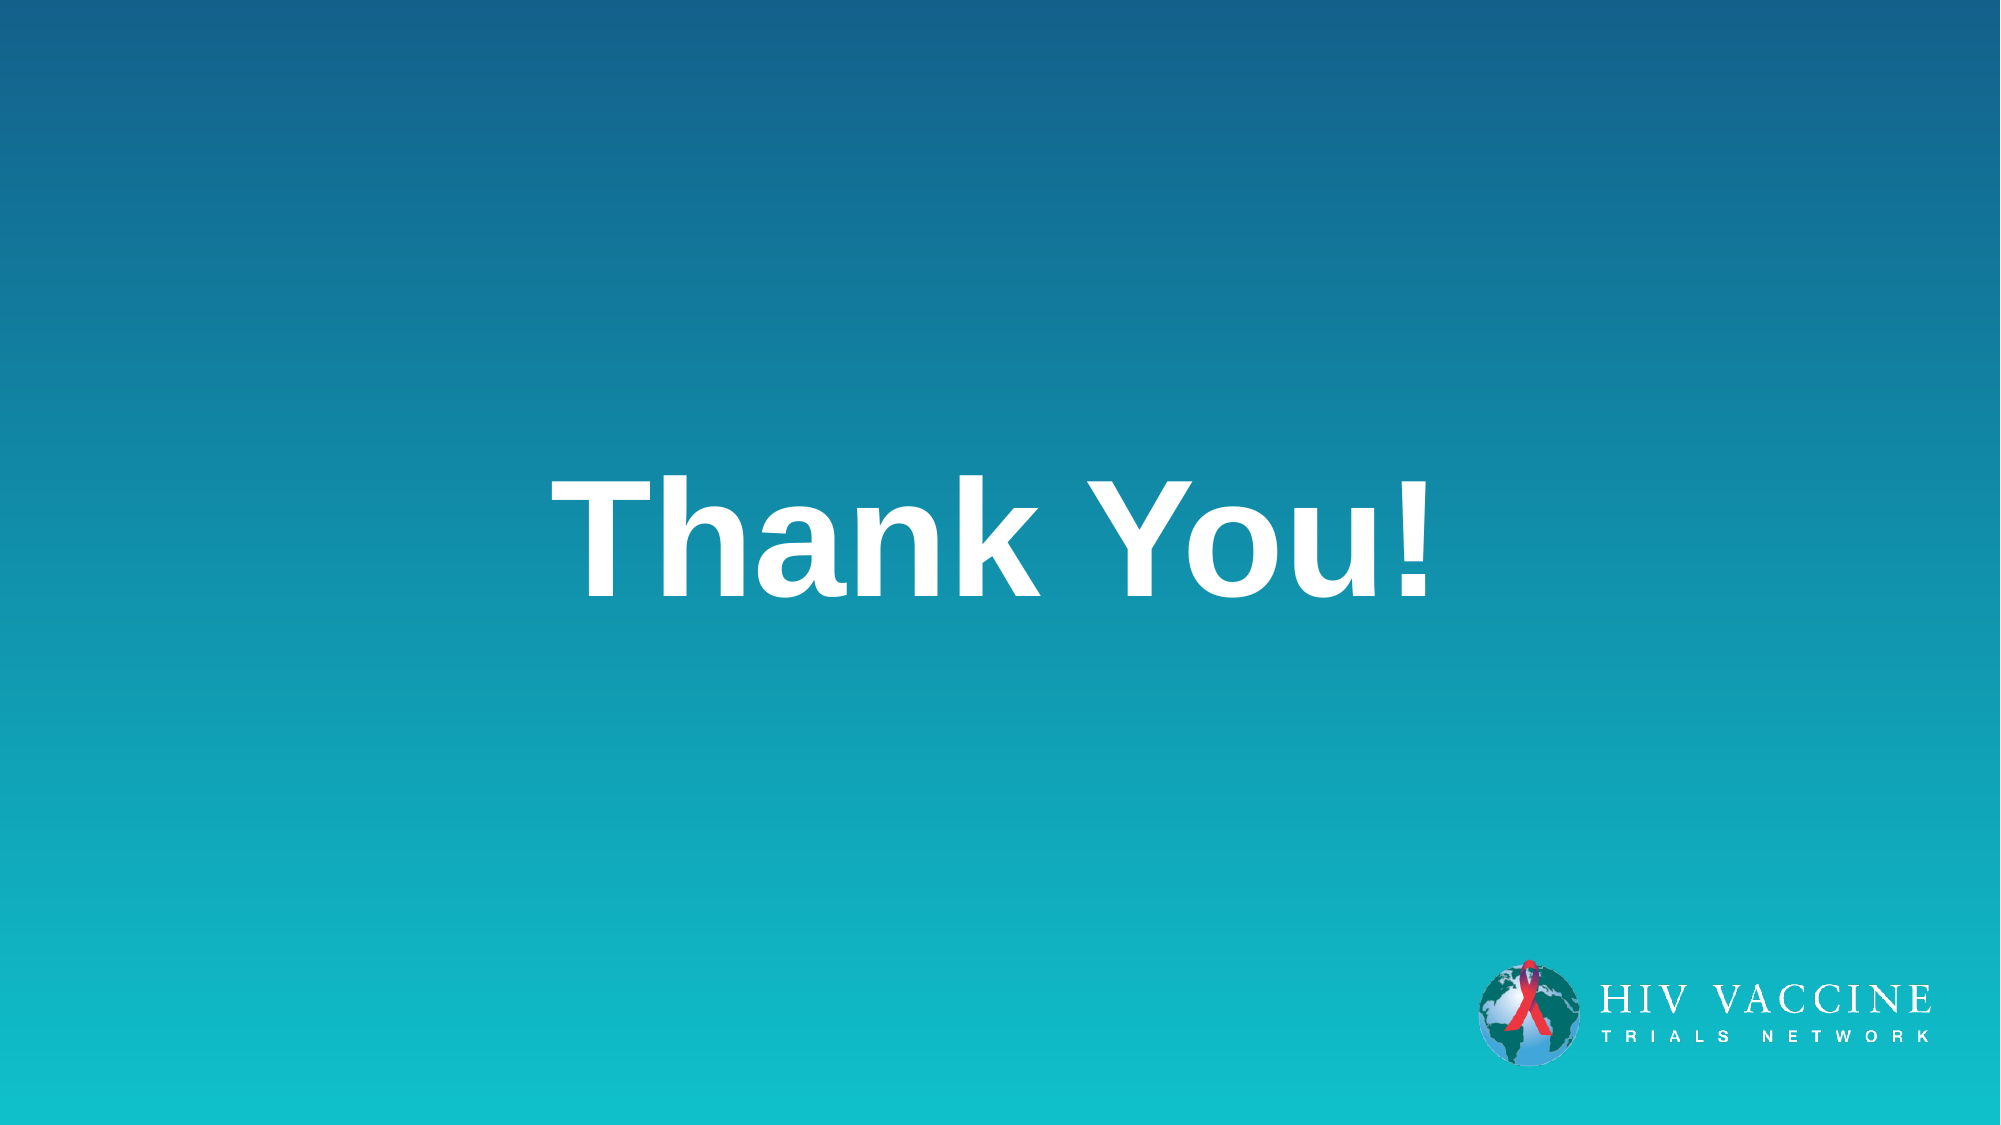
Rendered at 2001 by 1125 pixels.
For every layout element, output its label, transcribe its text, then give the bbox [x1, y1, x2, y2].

title Thank You! [95, 340, 1898, 745]
picture [1468, 950, 1941, 1073]
